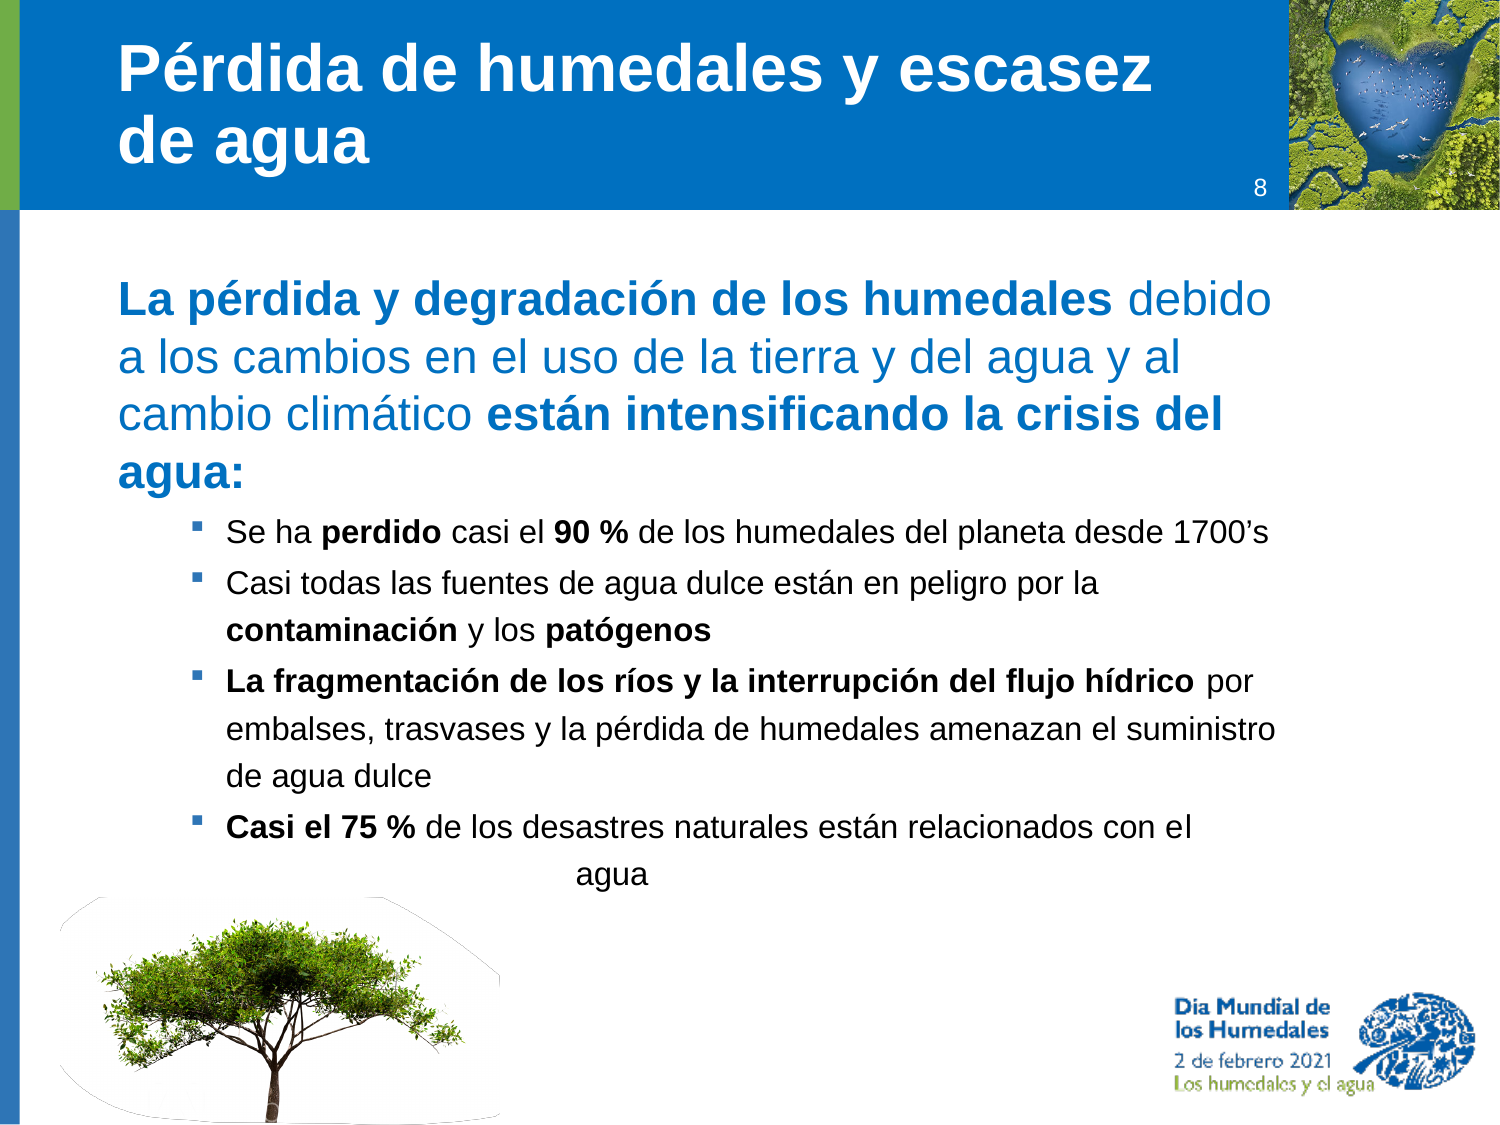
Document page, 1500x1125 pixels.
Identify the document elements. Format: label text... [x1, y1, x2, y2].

picture [60, 897, 500, 1125]
picture [1166, 988, 1483, 1101]
picture [1397, 0, 1500, 210]
text_box Pérdida de humedales y escasez de agua [103, 0, 1397, 213]
text_box La pérdida y degradación de los humedales debido a los cambios en el uso de la tierra y del agua y al cambio climático están intensificando la crisis del agua: Se ha perdido casi el 90 % de los humedales del planeta desde 1700’s Casi todas las fuentes de agua dulce están en peligro por la contaminación y los patógenos La fragmentación de los ríos y la interrupción del flujo hídrico por embalses, trasvases y la pérdida de humedales amenazan el suministro de agua dulce Casi el 75 % de los desastres naturales están relacionados con el agua [103, 260, 1301, 954]
